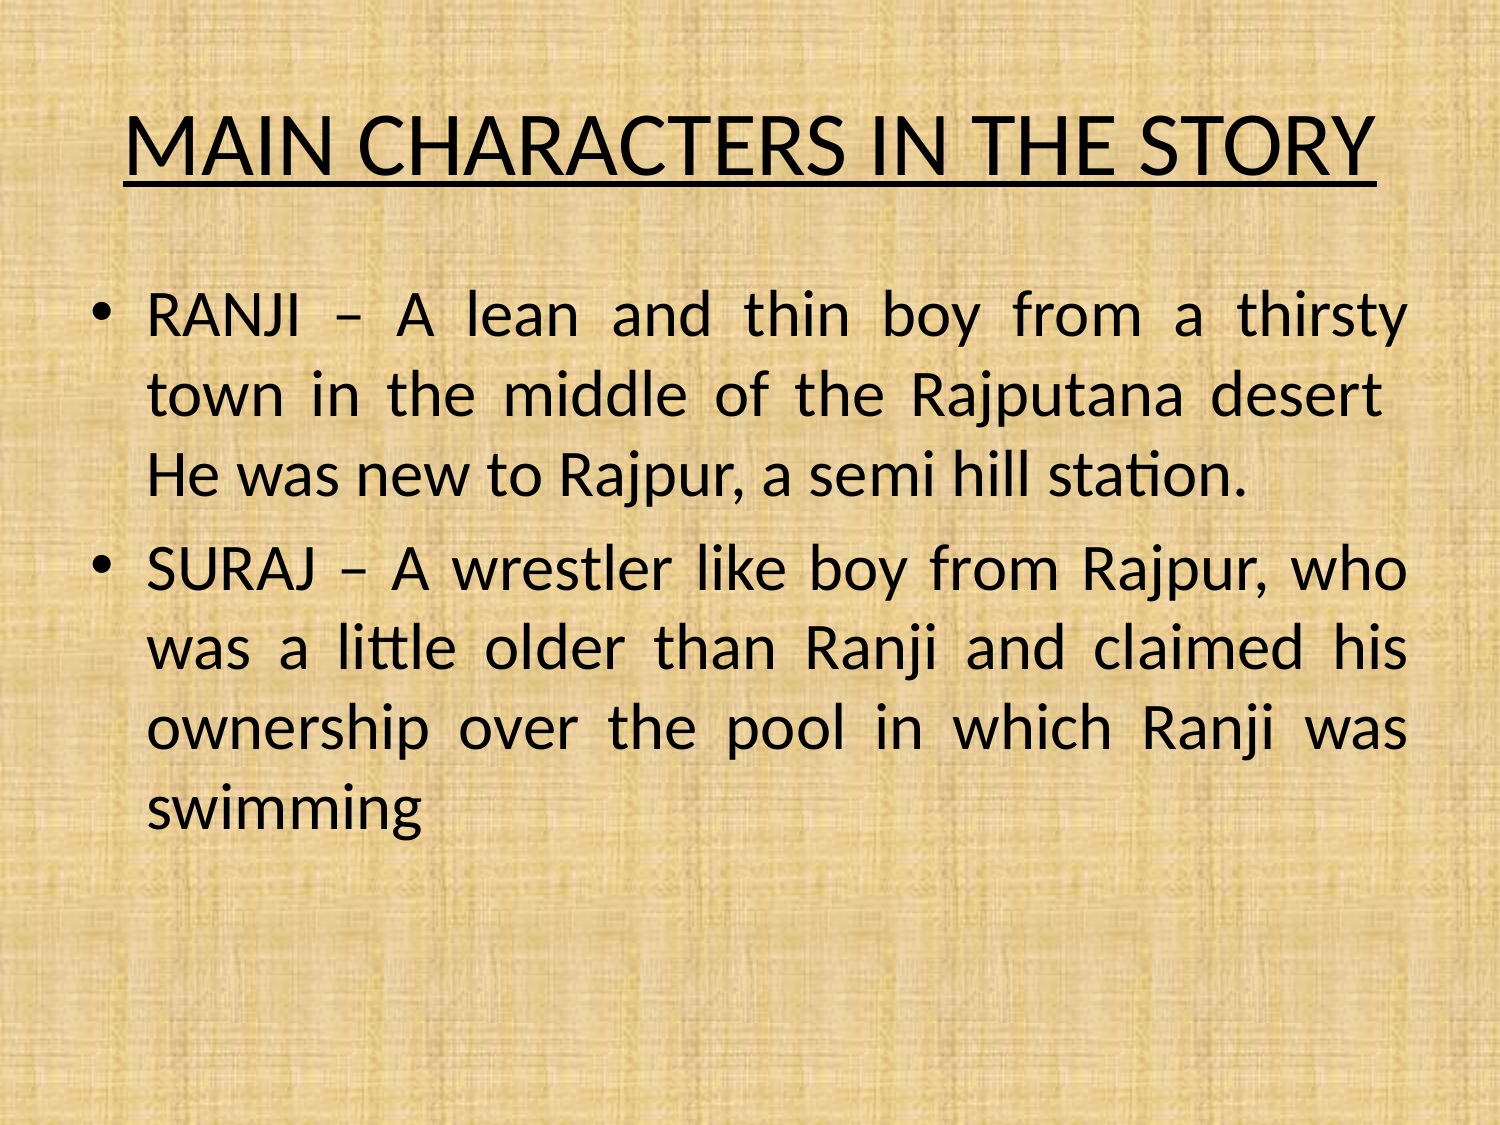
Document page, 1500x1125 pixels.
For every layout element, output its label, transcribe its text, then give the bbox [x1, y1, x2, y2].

picture [0, 0, 1500, 1125]
title MAIN CHARACTERS IN THE STORY [75, 45, 1425, 233]
list RANJI – A lean and thin boy from a thirsty town in the middle of the Rajputana desert He was new to Rajpur, a semi hill station. SURAJ – A wrestler like boy from Rajpur, who was a little older than Ranji and claimed his ownership over the pool in which Ranji was swimming [75, 262, 1425, 1005]
